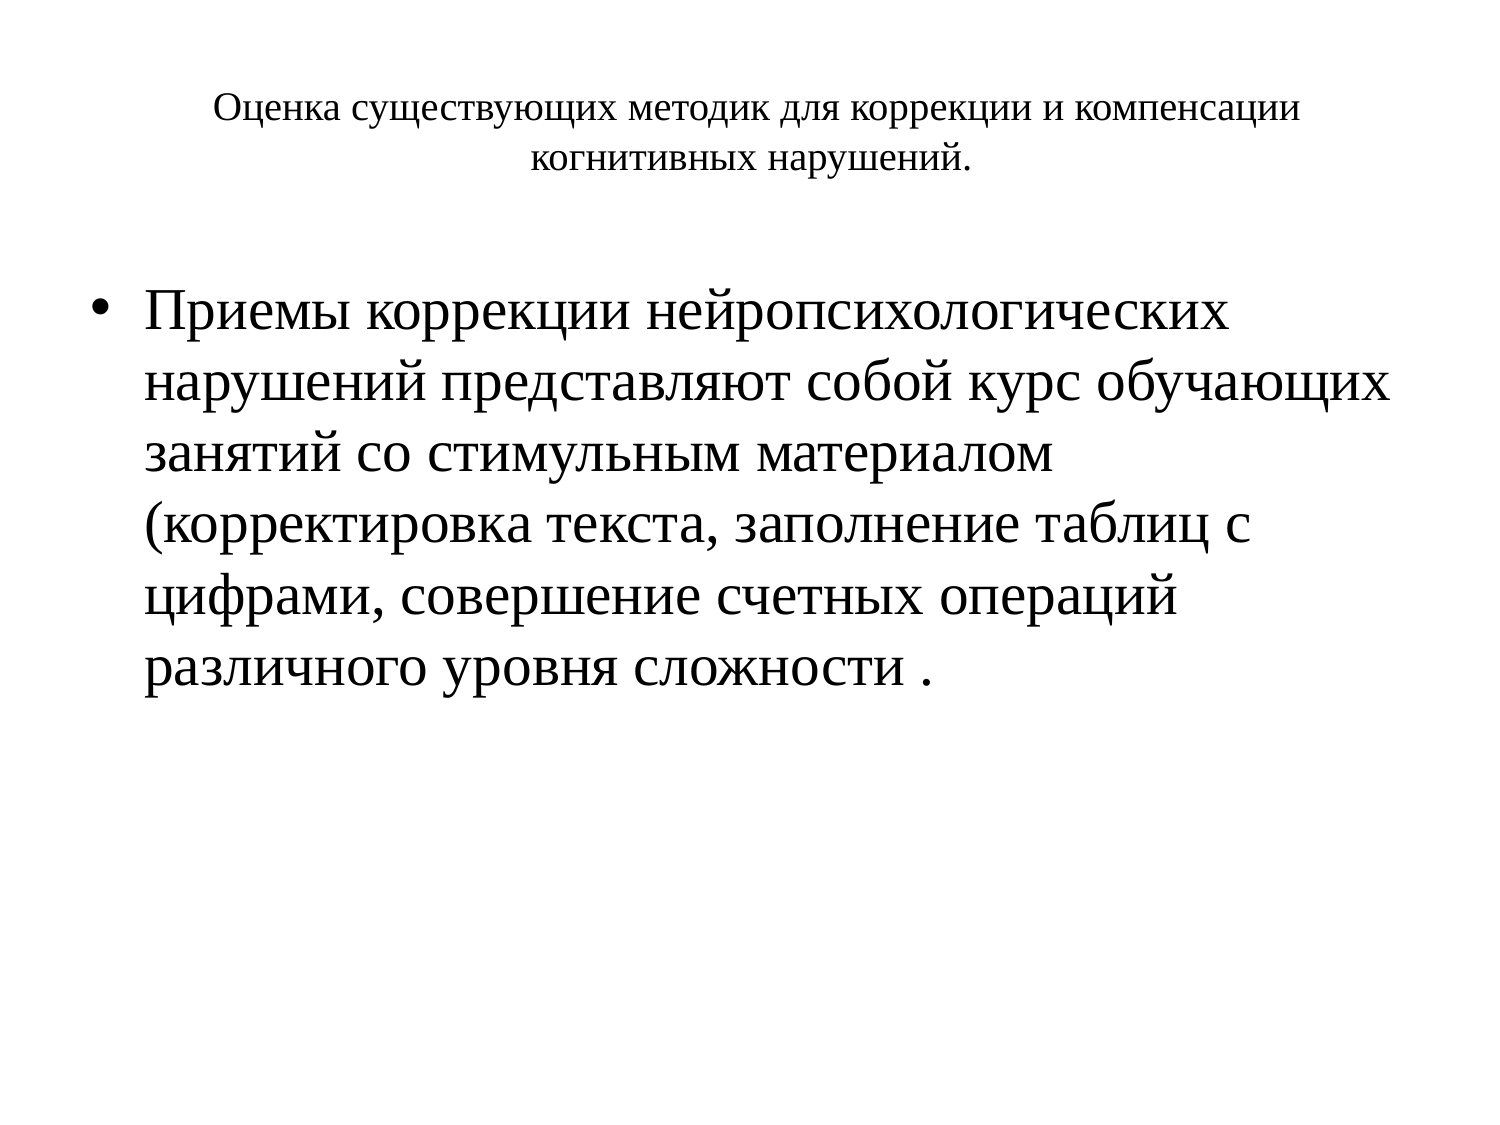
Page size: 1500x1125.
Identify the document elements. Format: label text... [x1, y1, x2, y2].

list Приемы коррекции нейропсихологических нарушений представляют собой курс обучающих занятий со стимульным материалом (корректировка текста, заполнение таблиц с цифрами, совершение счетных операций различного уровня сложности . [75, 262, 1425, 1005]
title Оценка существующих методик для коррекции и компенсации когнитивных нарушений. [76, 66, 1427, 254]
